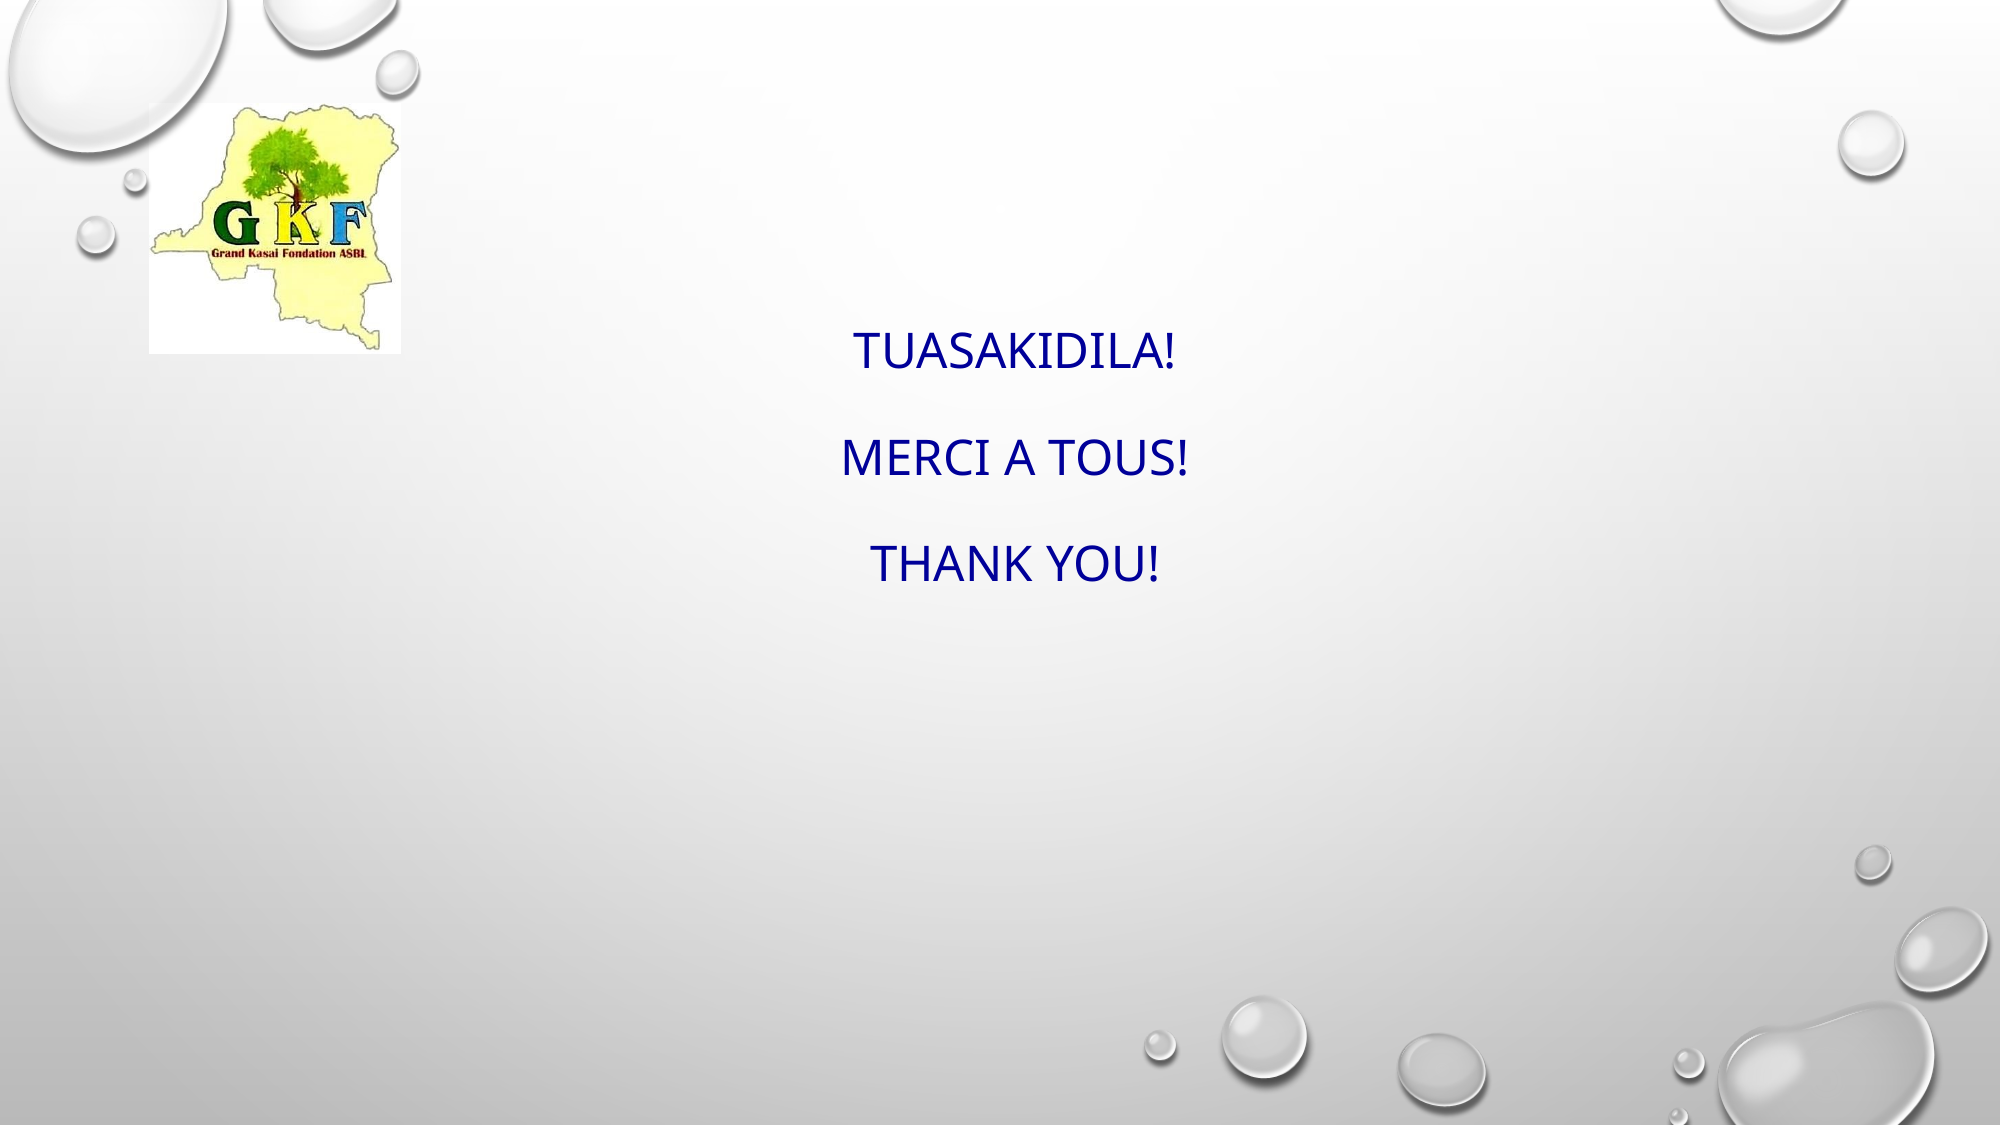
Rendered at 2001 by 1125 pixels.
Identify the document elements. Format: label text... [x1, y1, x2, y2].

picture [0, 0, 2000, 1125]
title Tuasakidila! Merci a tous! THANK YOU! [330, 316, 1700, 715]
